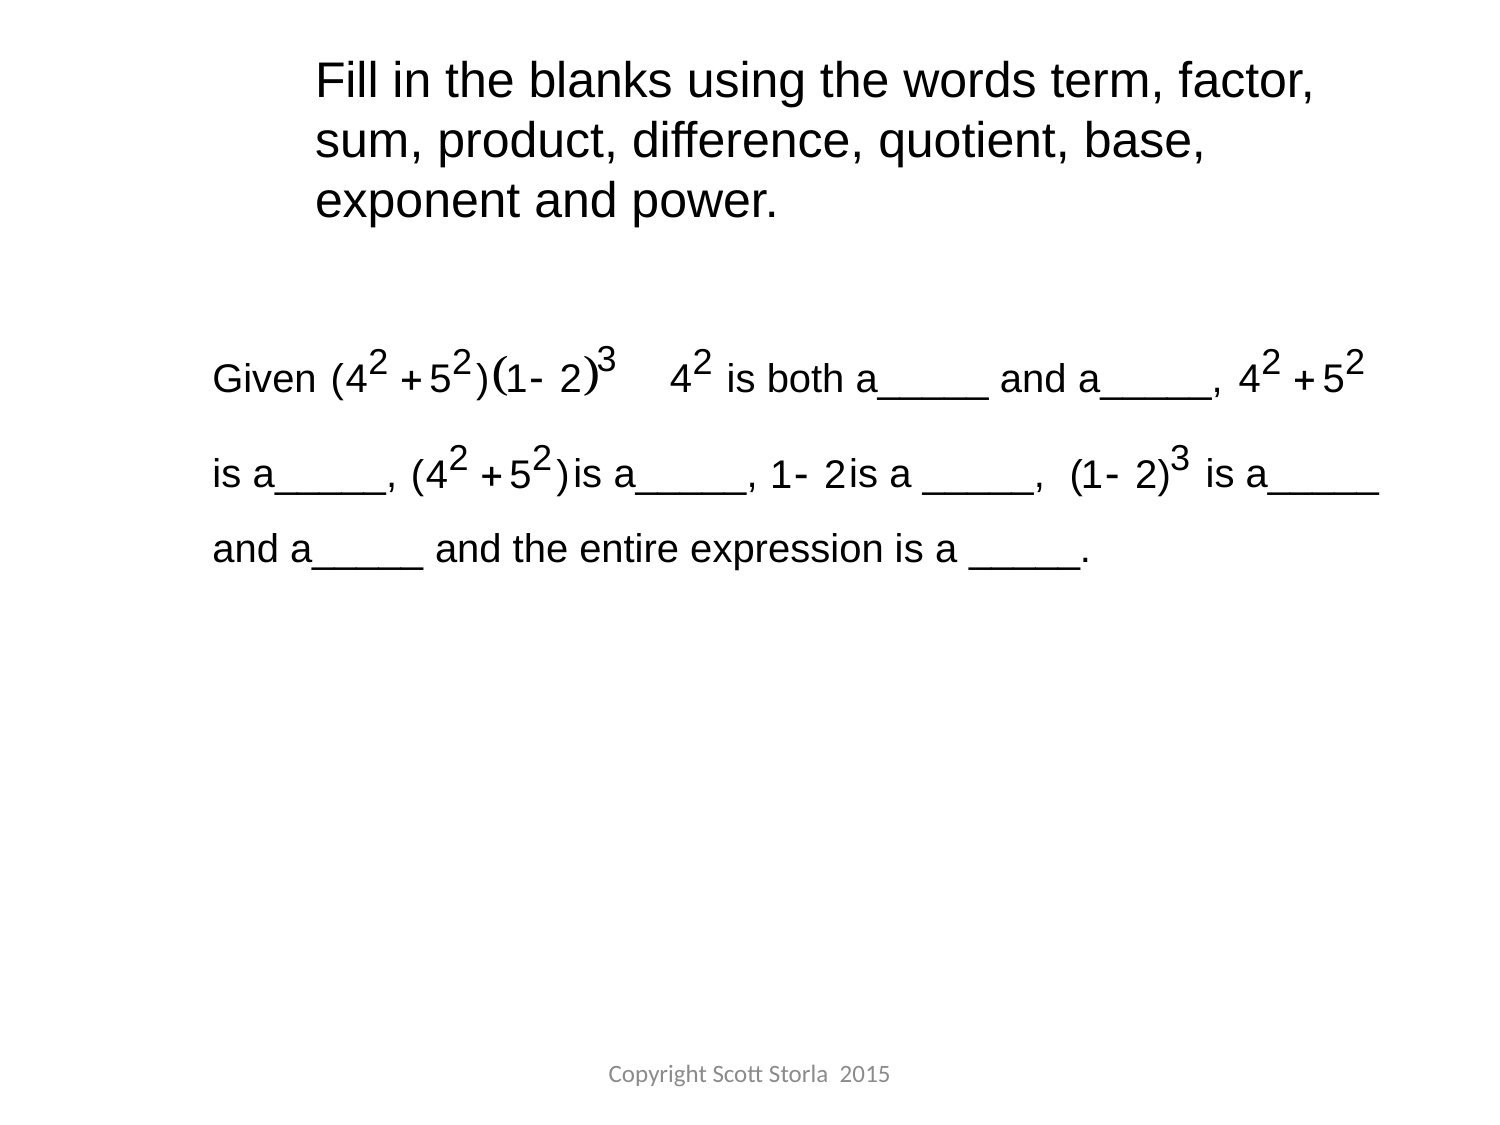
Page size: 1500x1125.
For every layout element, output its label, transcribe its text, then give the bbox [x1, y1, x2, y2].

text_box Fill in the blanks using the words term, factor, sum, product, difference, quotient, base, exponent and power. [299, 24, 1350, 250]
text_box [212, 337, 1384, 596]
footer Copyright Scott Storla 2015 [512, 1042, 988, 1103]
